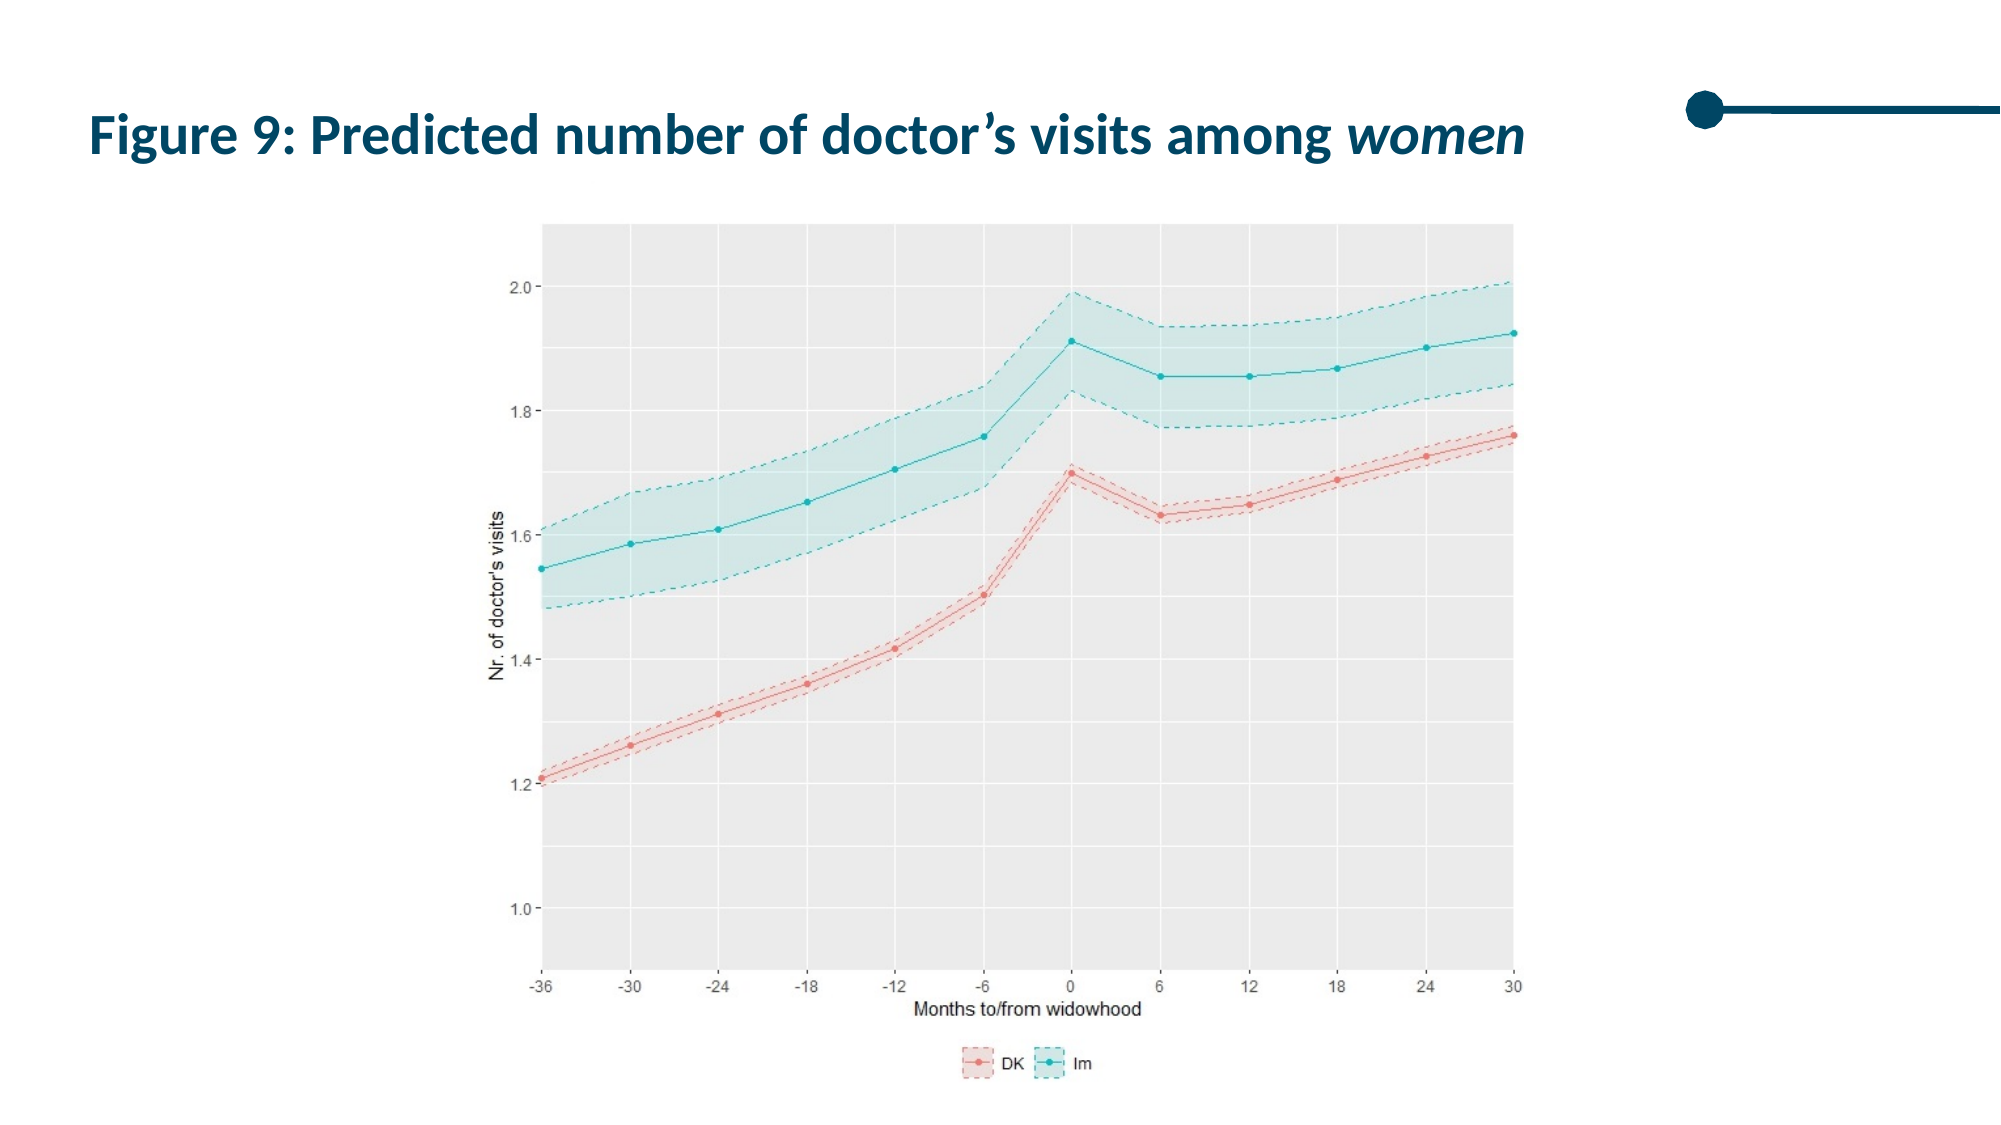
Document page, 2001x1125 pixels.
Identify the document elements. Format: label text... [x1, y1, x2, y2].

text_box [1694, 99, 2000, 121]
text_box Figure 9: Predicted number of doctor’s visits among women [0, 74, 2000, 188]
picture [477, 181, 1524, 1097]
